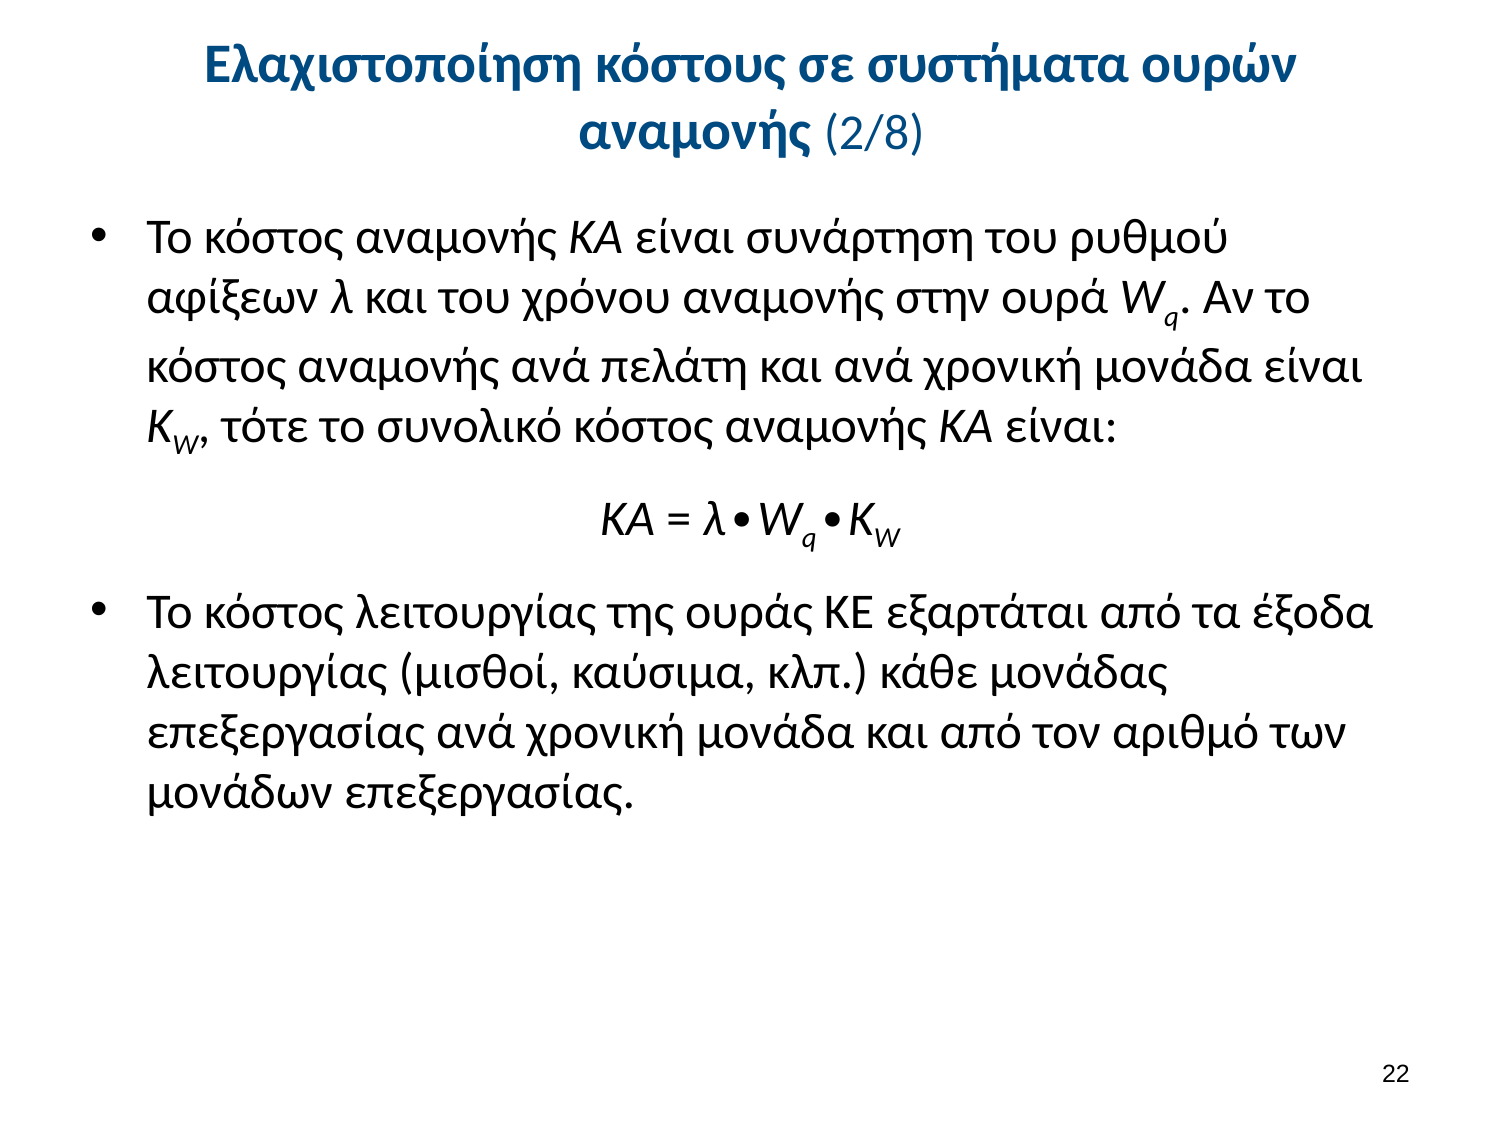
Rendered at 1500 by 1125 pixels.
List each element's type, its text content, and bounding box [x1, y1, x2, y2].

title Ελαχιστοποίηση κόστους σε συστήματα ουρών αναμονής (2/8) [76, 19, 1427, 169]
list Το κόστος αναμονής ΚΑ είναι συνάρτηση του ρυθμού αφίξεων λ και του χρόνου αναμονής στην ουρά Wq. Αν το κόστος αναμονής ανά πελάτη και ανά χρονική μονάδα είναι ΚW, τότε το συνολικό κόστος αναμονής ΚΑ είναι: ΚΑ = λ∙Wq∙KW Το κόστος λειτουργίας της ουράς ΚΕ εξαρτάται από τα έξοδα λειτουργίας (μισθοί, καύσιμα, κλπ.) κάθε μονάδας επεξεργασίας ανά χρονική μονάδα και από τον αριθμό των μονάδων επεξεργασίας. [75, 196, 1425, 1024]
slide_number 21 [1074, 1042, 1425, 1103]
